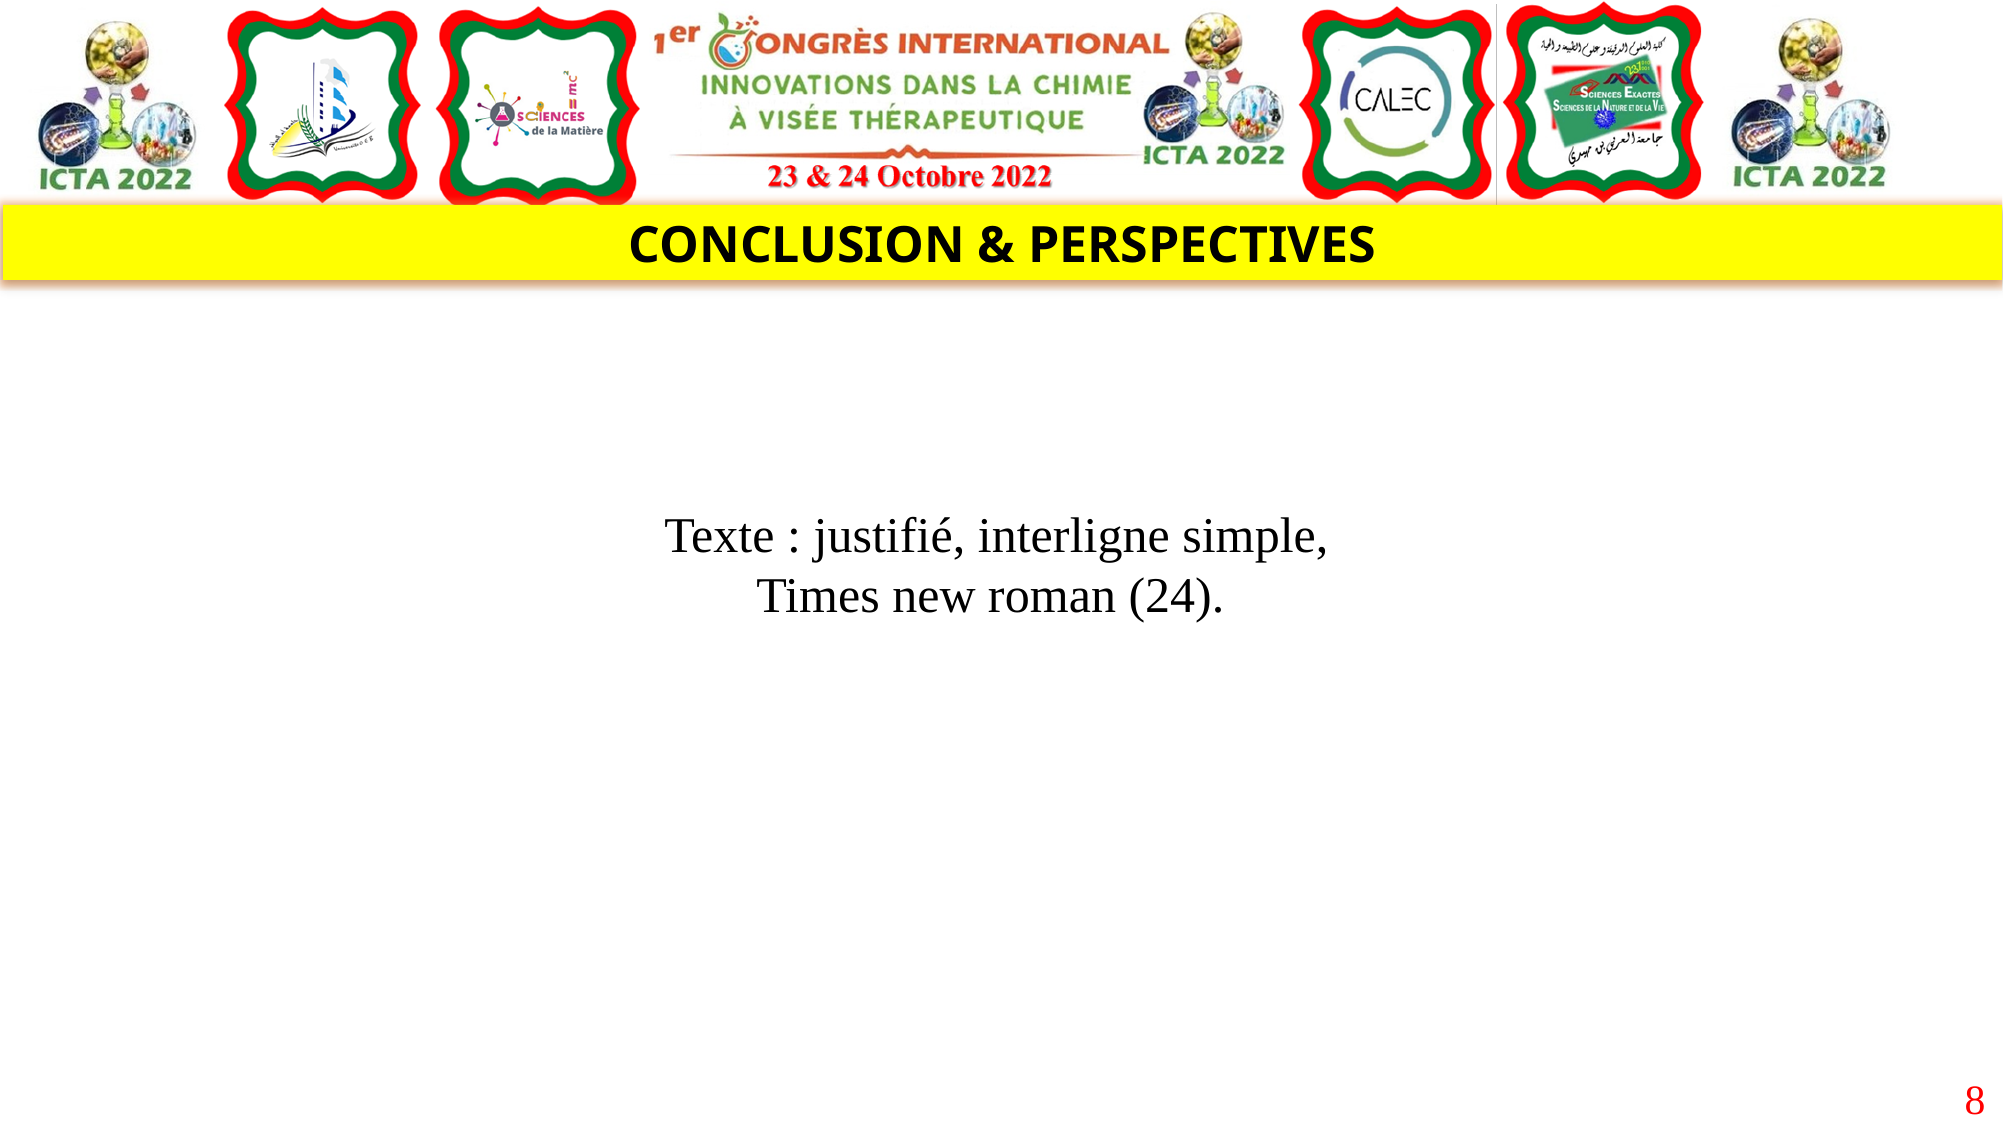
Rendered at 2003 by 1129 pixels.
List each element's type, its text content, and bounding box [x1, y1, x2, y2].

slide_number 8 [1551, 1068, 2003, 1129]
text_box CONCLUSION & PERSPECTIVES [2, 204, 2003, 281]
picture [17, 0, 1906, 215]
text_box Texte : justifié, interligne simple, Times new roman (24). [639, 495, 1355, 631]
